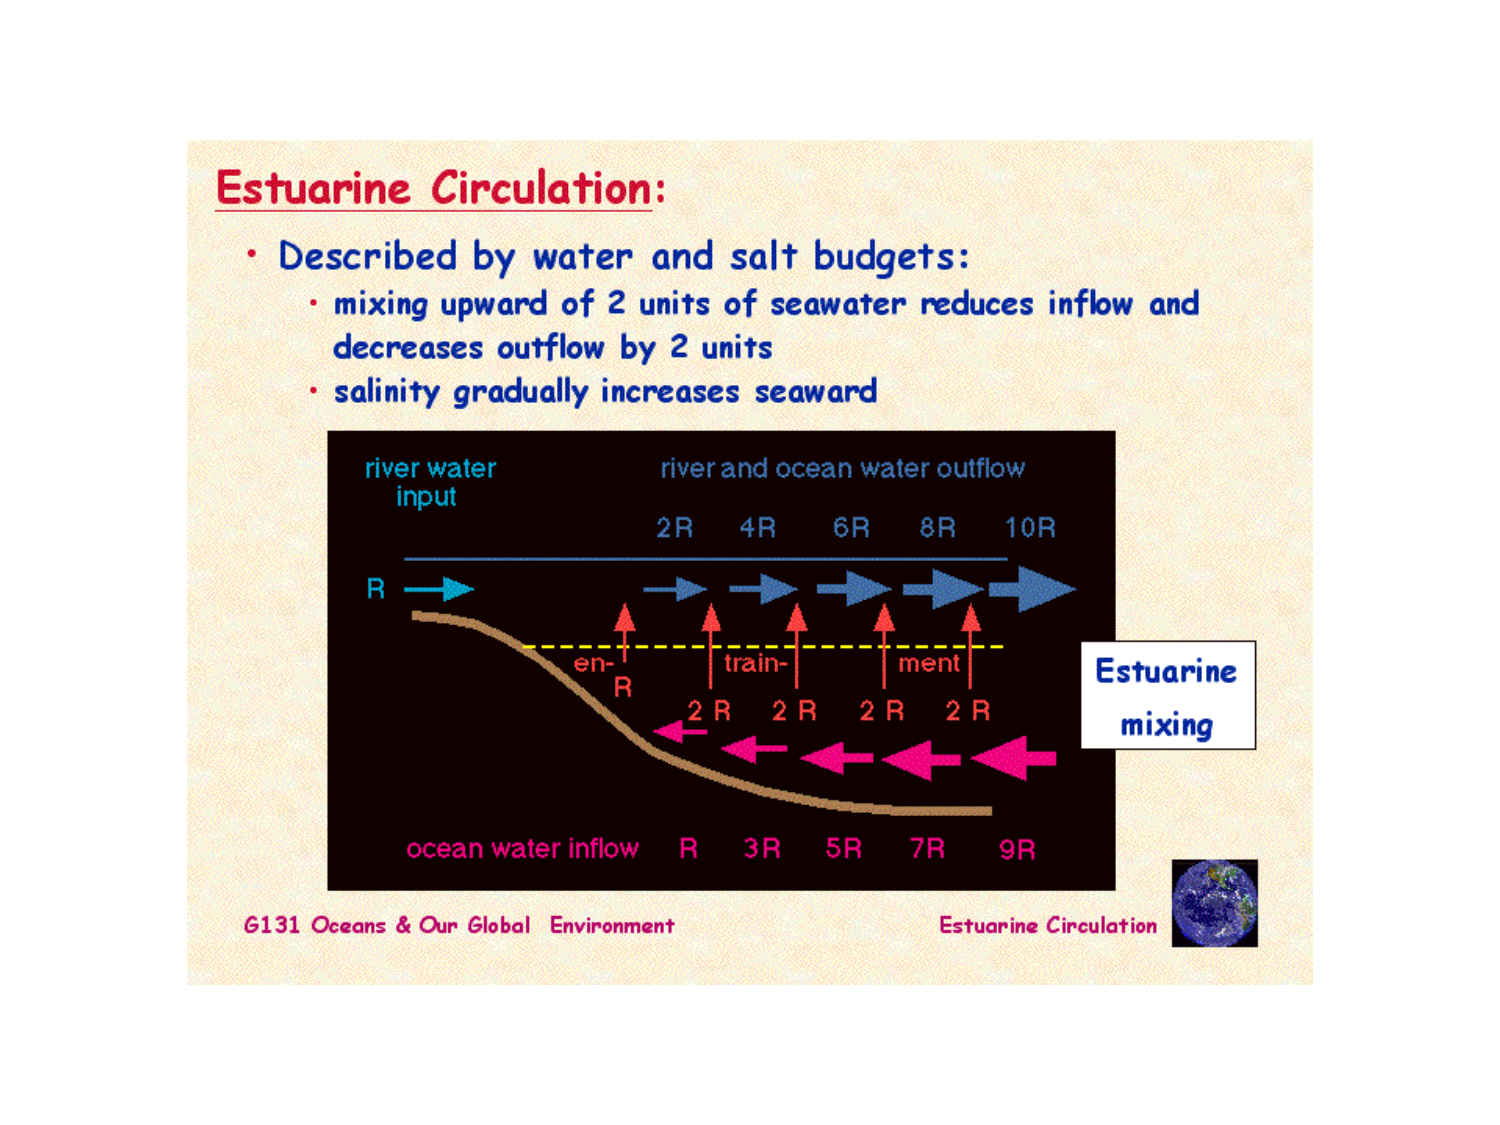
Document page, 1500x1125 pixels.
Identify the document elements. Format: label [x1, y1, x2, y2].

picture [187, 140, 1313, 985]
